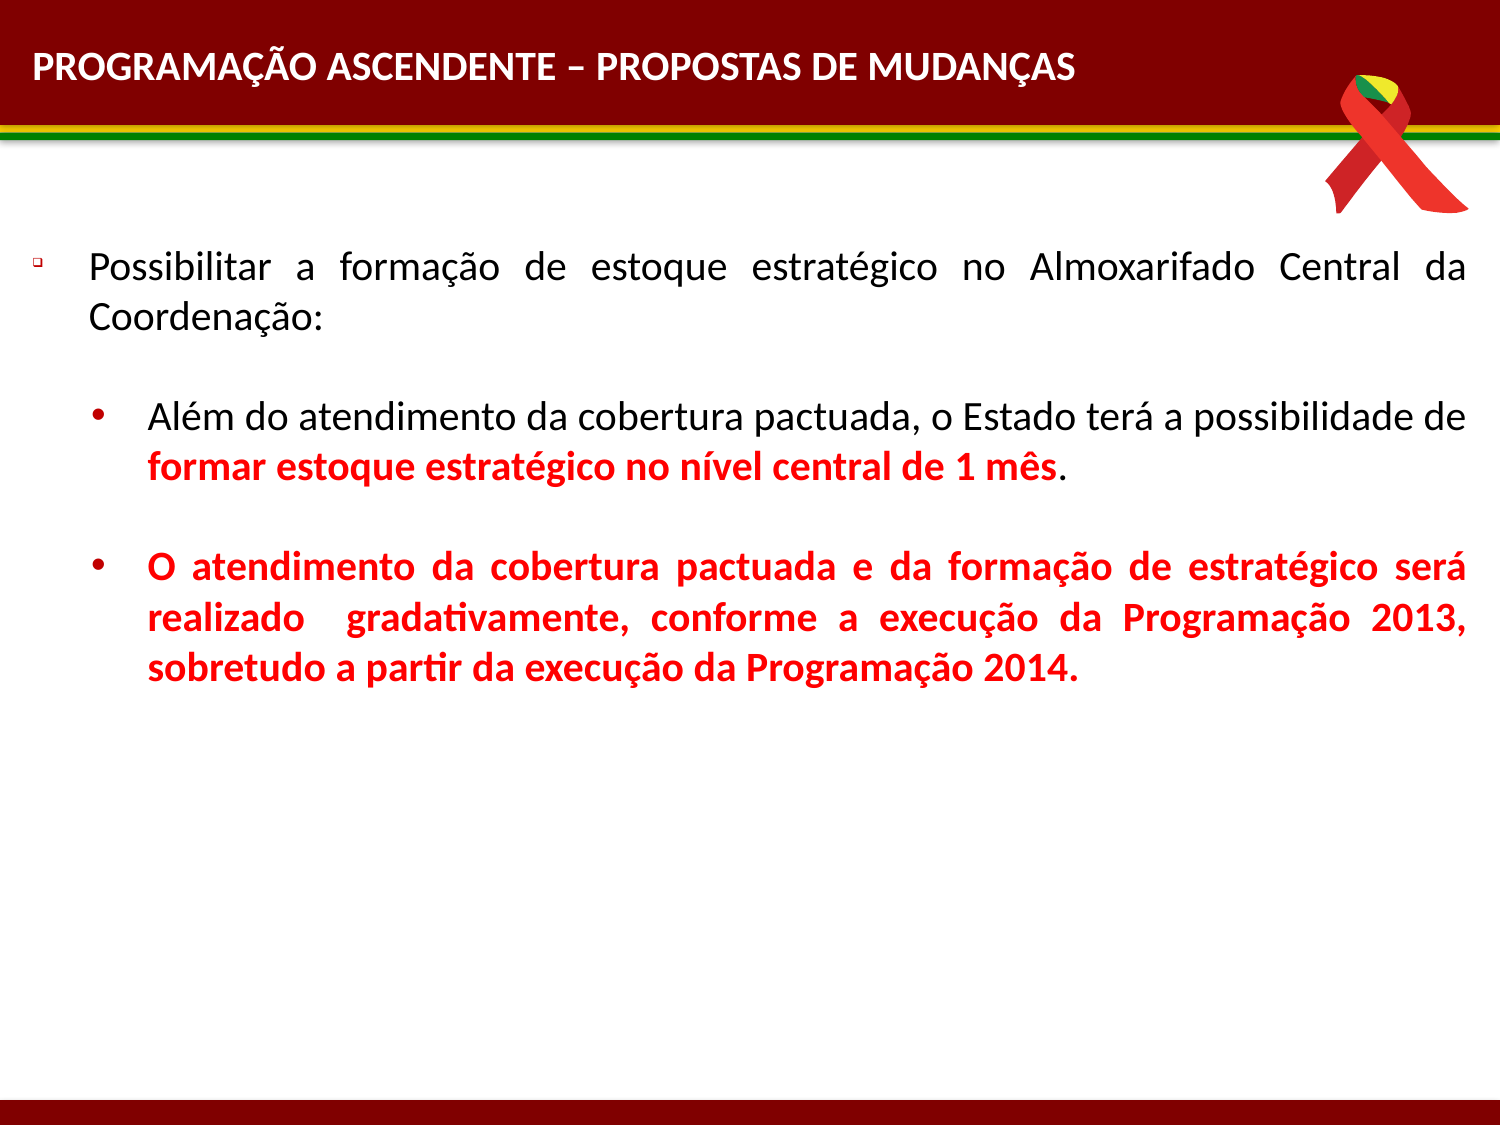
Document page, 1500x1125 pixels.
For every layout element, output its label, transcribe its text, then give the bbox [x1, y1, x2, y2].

text_box PROGRAMAÇÃO ASCENDENTE – PROPOSTAS DE MUDANÇAS [17, 30, 1329, 96]
text_box Possibilitar a formação de estoque estratégico no Almoxarifado Central da Coordenação: Além do atendimento da cobertura pactuada, o Estado terá a possibilidade de formar estoque estratégico no nível central de 1 mês. O atendimento da cobertura pactuada e da formação de estratégico será realizado gradativamente, conforme a execução da Programação 2013, sobretudo a partir da execução da Programação 2014. [17, 231, 1483, 1013]
